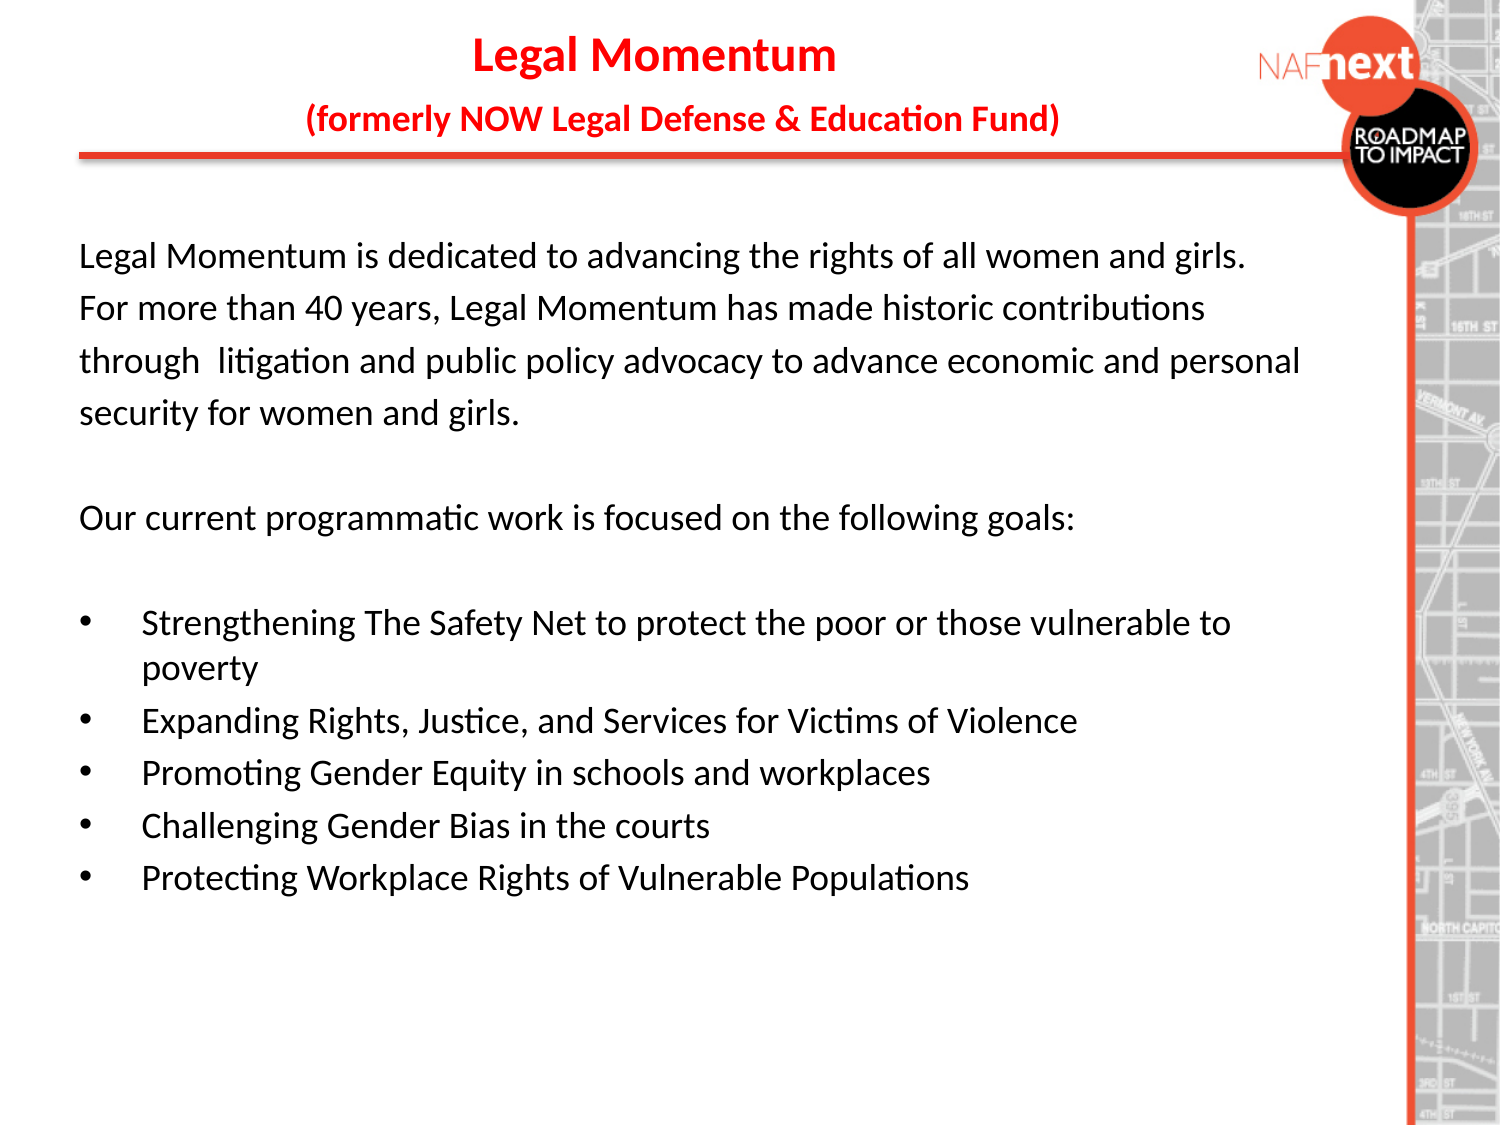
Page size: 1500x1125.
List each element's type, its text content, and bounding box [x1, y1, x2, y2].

list Legal Momentum is dedicated to advancing the rights of all women and girls. For more than 40 years, Legal Momentum has made historic contributions through litigation and public policy advocacy to advance economic and personal security for women and girls. Our current programmatic work is focused on the following goals: Strengthening The Safety Net to protect the poor or those vulnerable to poverty Expanding Rights, Justice, and Services for Victims of Violence Promoting Gender Equity in schools and workplaces Challenging Gender Bias in the courts Protecting Workplace Rights of Vulnerable Populations [79, 178, 1336, 1099]
list Legal Momentum (formerly NOW Legal Defense & Education Fund) [79, 0, 1243, 142]
picture [1231, 0, 1500, 1125]
